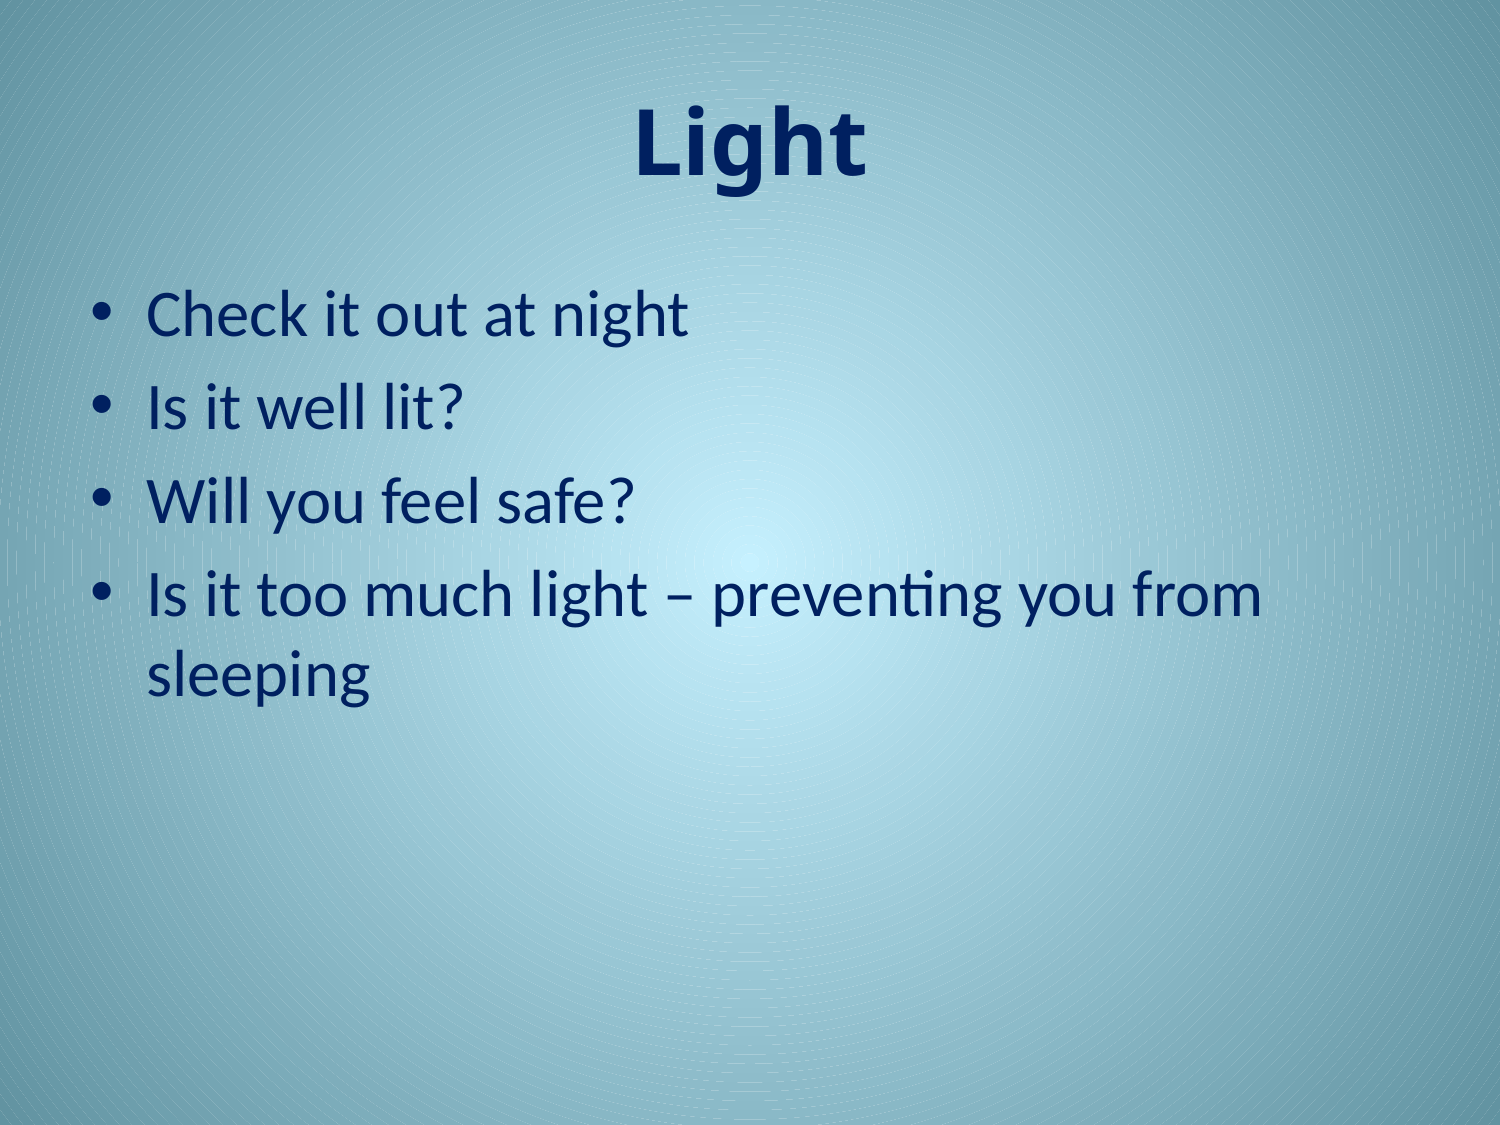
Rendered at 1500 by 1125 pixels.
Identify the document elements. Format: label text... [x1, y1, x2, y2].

title Light [75, 45, 1425, 233]
list Check it out at night Is it well lit? Will you feel safe? Is it too much light – preventing you from sleeping [75, 262, 1425, 1005]
